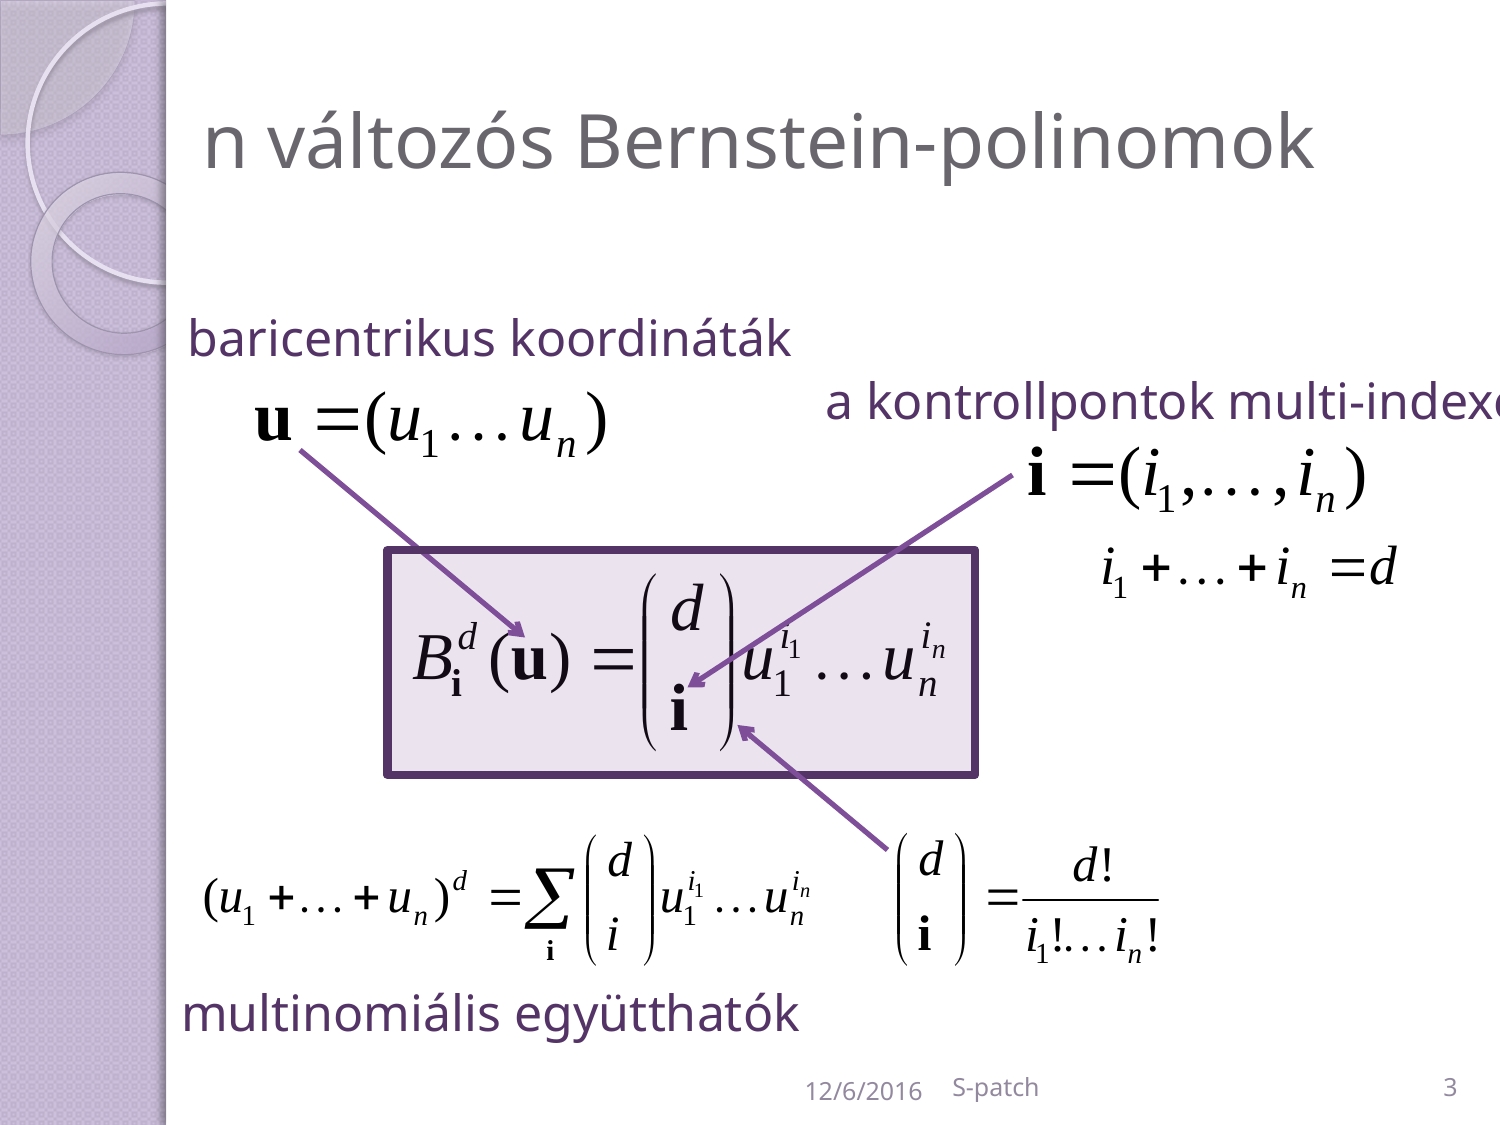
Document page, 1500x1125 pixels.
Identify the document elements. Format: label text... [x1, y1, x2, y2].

text_box a kontrollpontok multi-indexei [810, 361, 1500, 437]
text_box baricentrikus koordináták [172, 299, 821, 374]
text_box [385, 649, 729, 777]
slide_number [587, 1034, 937, 1113]
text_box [674, 544, 680, 559]
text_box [1093, 529, 1413, 613]
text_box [399, 562, 963, 764]
title n változós Bernstein-polinomok [187, 45, 1466, 233]
slide_number 3 [1413, 1034, 1488, 1113]
footer S-patch [937, 1034, 1413, 1113]
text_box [299, 449, 526, 638]
text_box [533, 548, 668, 559]
text_box multinomiális együtthatók [166, 974, 816, 1049]
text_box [687, 474, 1013, 688]
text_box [245, 369, 620, 476]
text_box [887, 824, 1167, 975]
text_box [737, 724, 888, 851]
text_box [195, 826, 826, 975]
text_box [896, 697, 977, 777]
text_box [1017, 424, 1381, 531]
